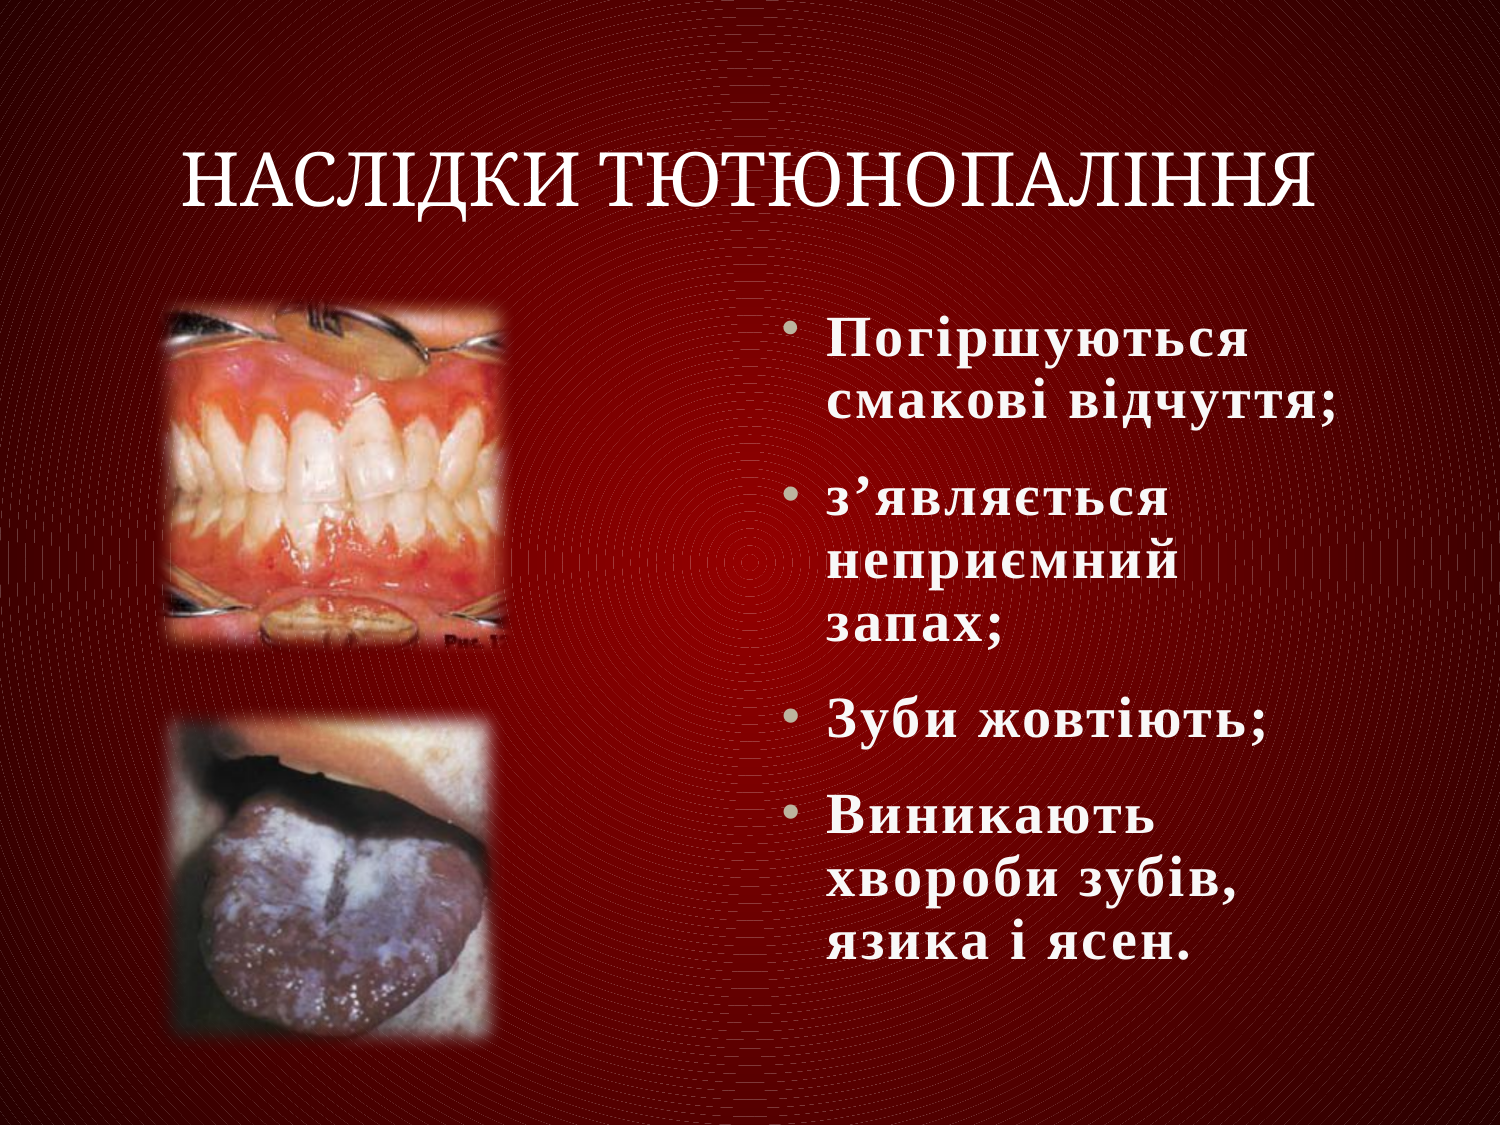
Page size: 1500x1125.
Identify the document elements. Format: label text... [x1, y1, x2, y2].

list Погіршуються смакові відчуття; з’являється неприємний запах; Зуби жовтіють; Виникають хвороби зубів, язика і ясен. [761, 295, 1388, 1030]
picture [151, 292, 517, 658]
title Наслідки Тютюнопаління [112, 30, 1388, 231]
picture [151, 702, 507, 1055]
